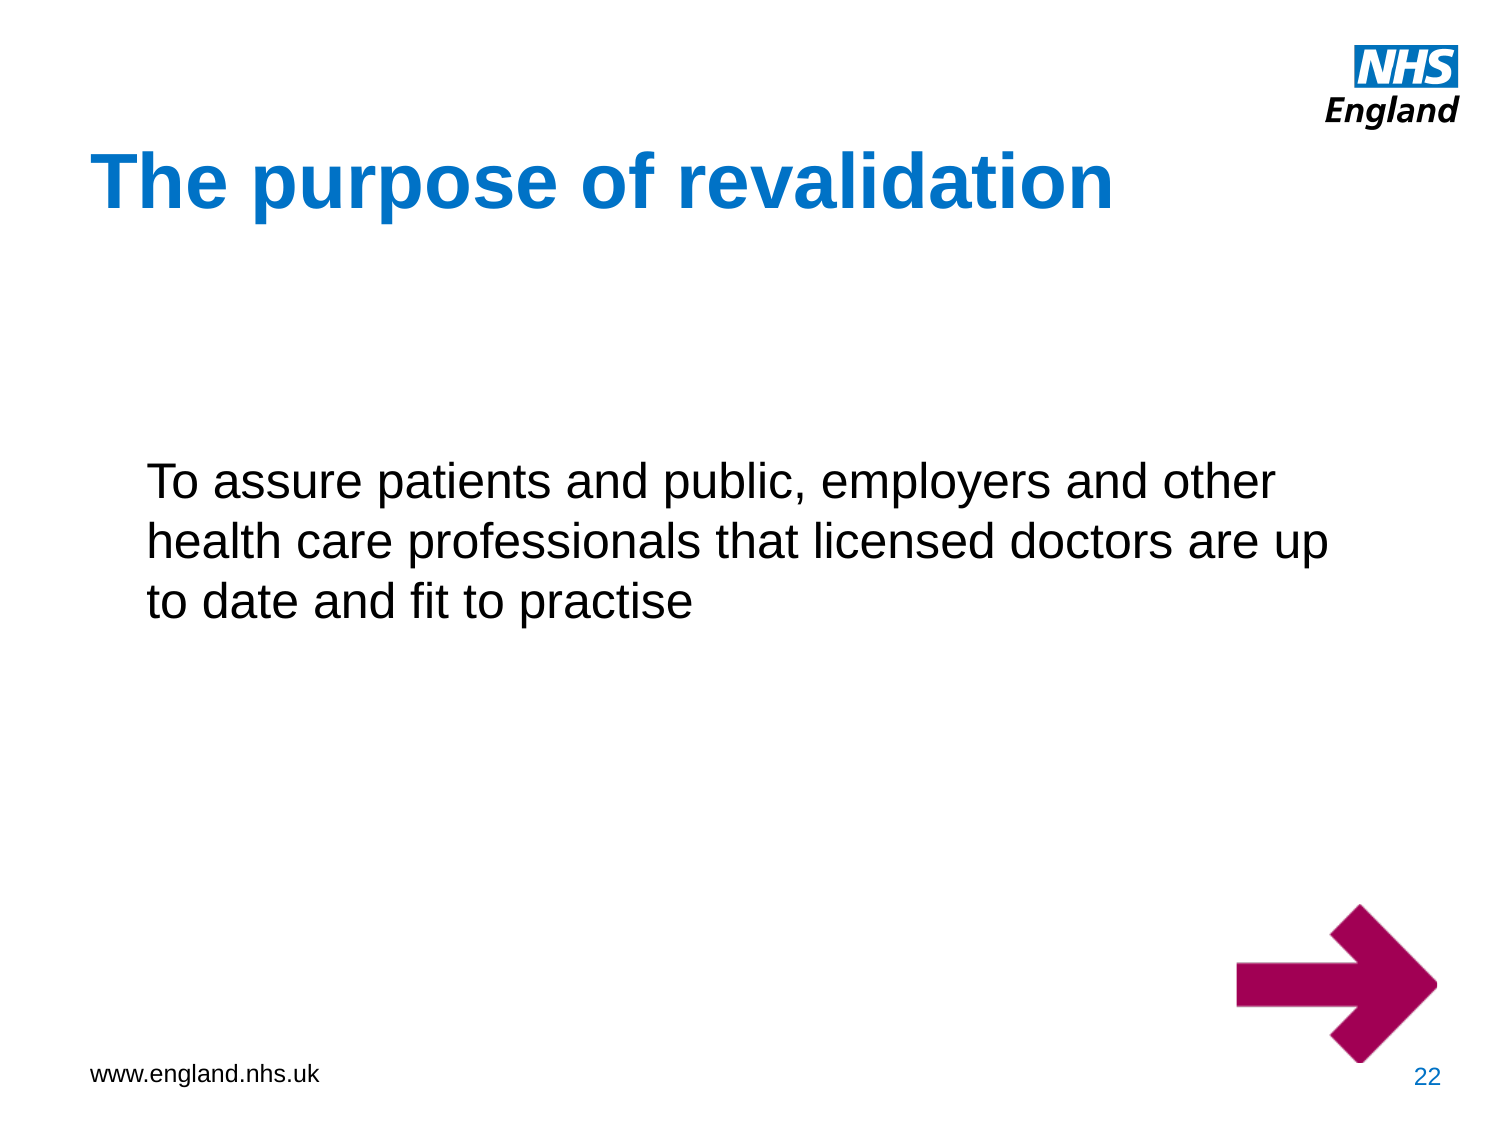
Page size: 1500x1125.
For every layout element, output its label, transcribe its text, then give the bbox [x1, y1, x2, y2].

title The purpose of revalidation [75, 123, 1282, 233]
list To assure patients and public, employers and other health care professionals that licensed doctors are up to date and fit to practise [75, 275, 1362, 924]
slide_number 22 [1106, 1045, 1457, 1106]
picture [1325, 45, 1460, 130]
